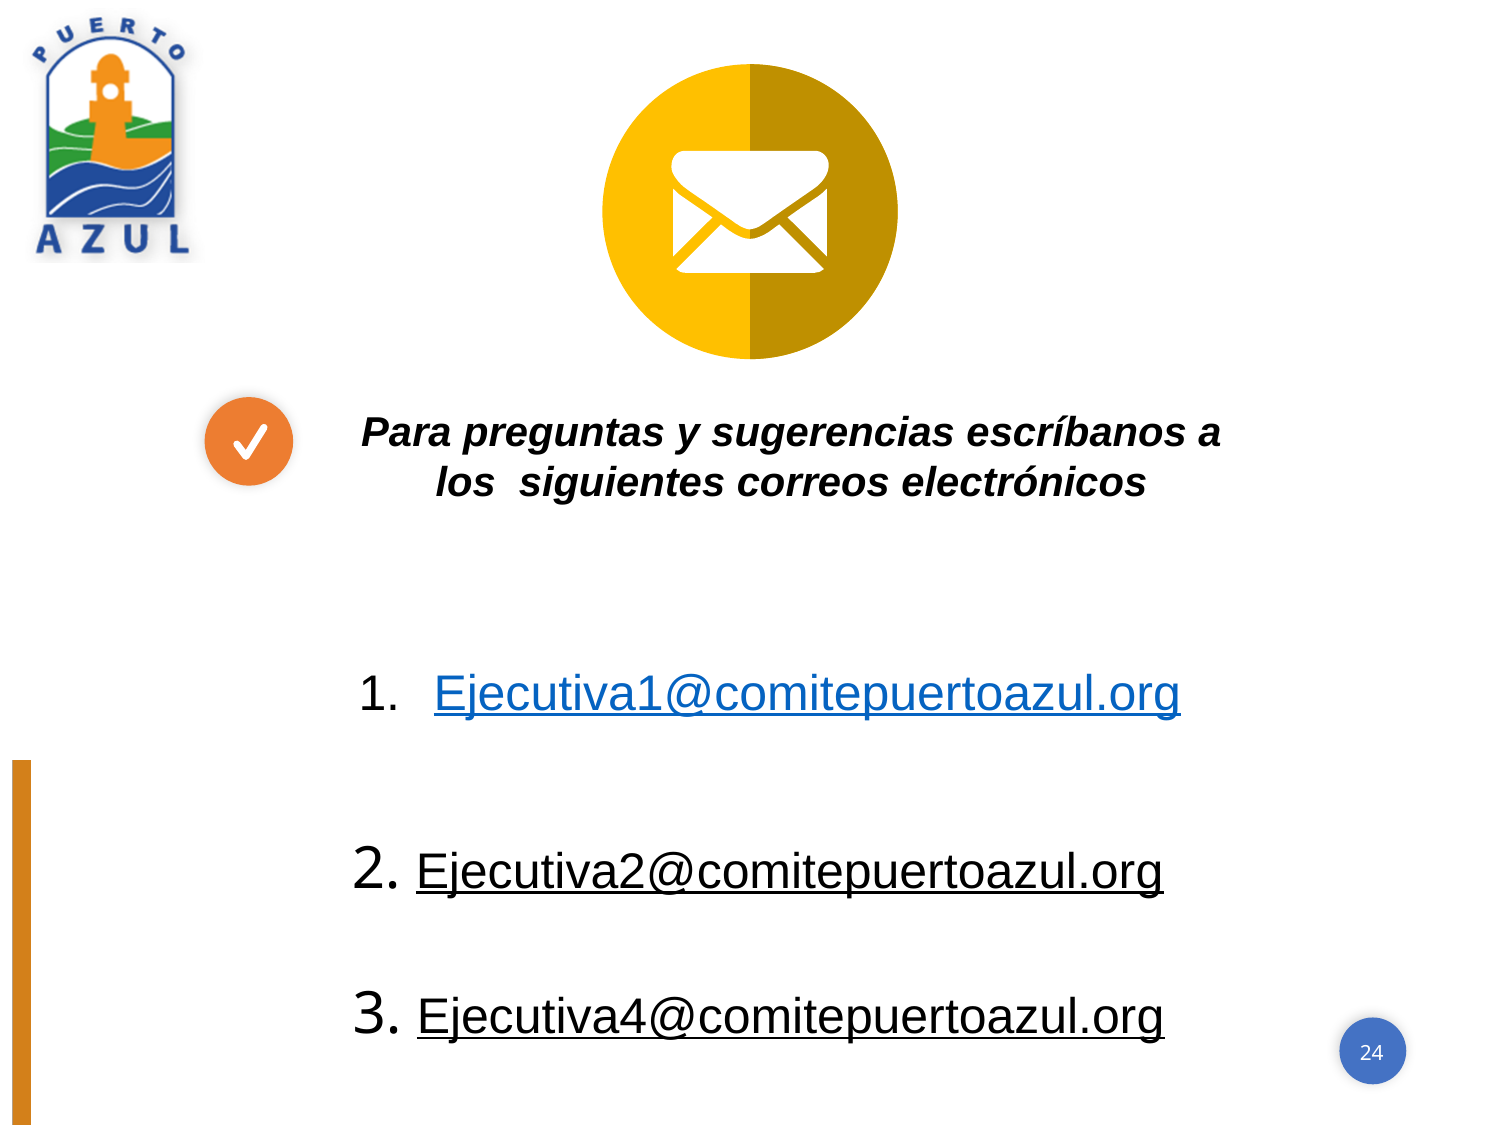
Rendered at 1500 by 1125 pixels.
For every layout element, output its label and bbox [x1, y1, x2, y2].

text_box [602, 64, 898, 360]
picture [17, 8, 205, 263]
picture [0, 289, 1496, 1125]
text_box [204, 397, 294, 486]
